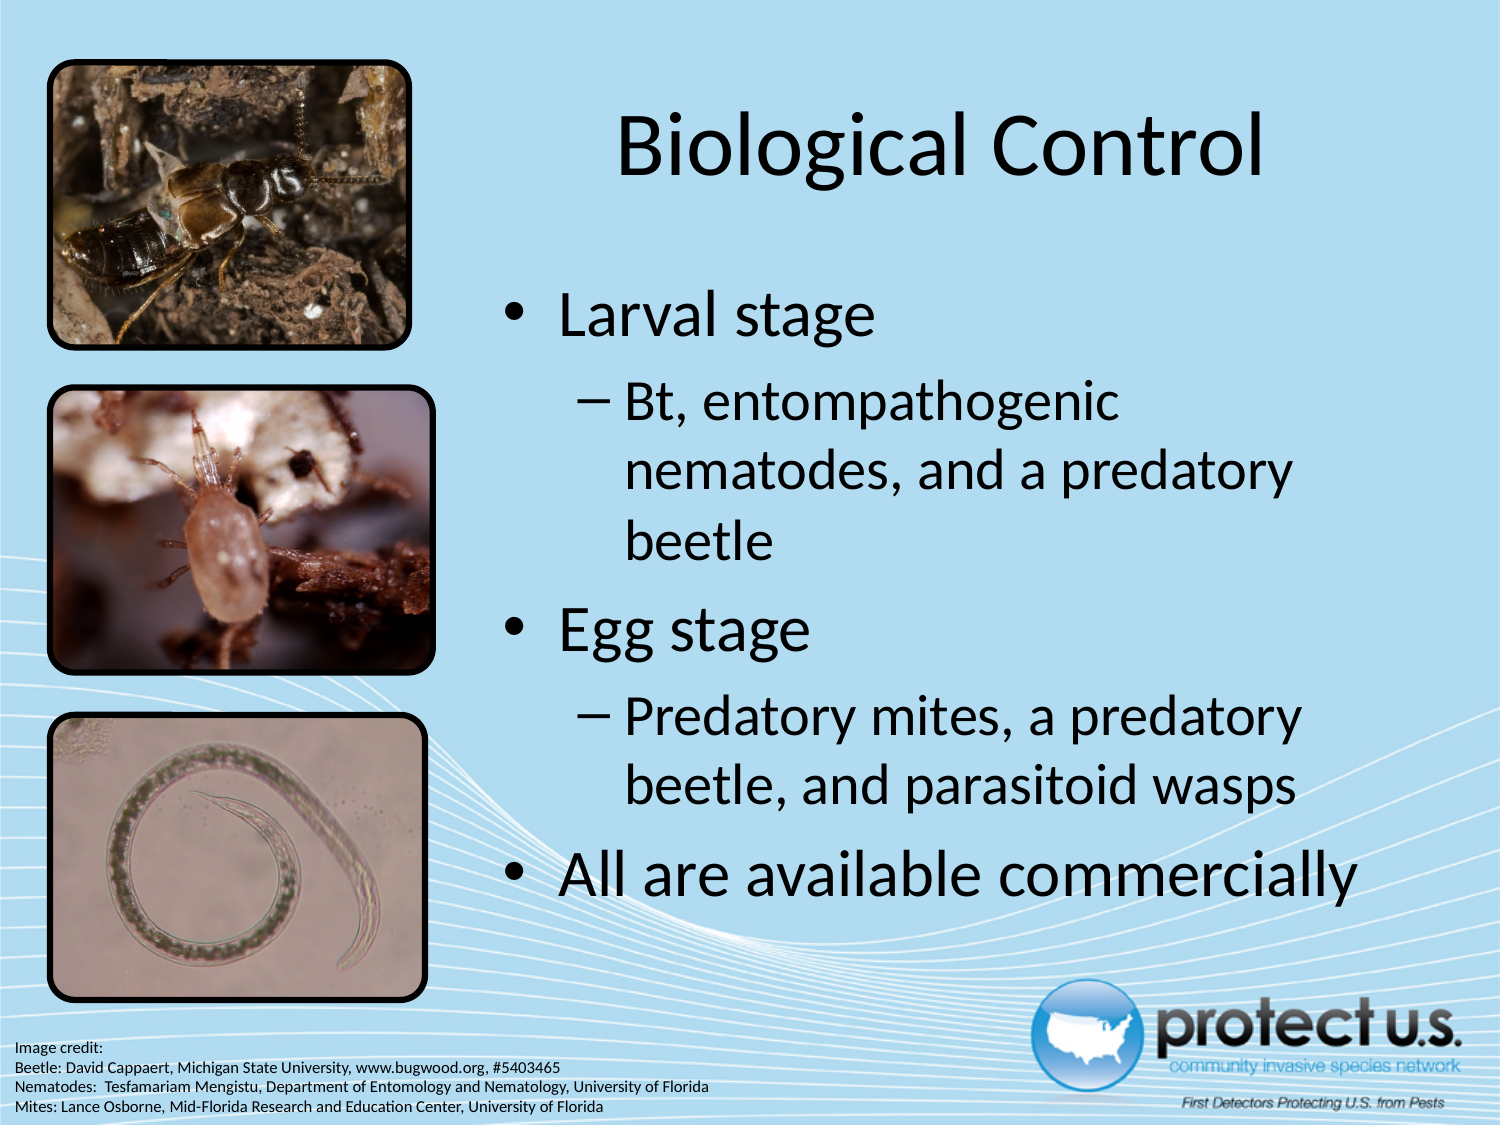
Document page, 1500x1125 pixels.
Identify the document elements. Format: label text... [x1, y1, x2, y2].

title Biological Control [432, 45, 1450, 233]
list Larval stage Bt, entompathogenic nematodes, and a predatory beetle Egg stage Predatory mites, a predatory beetle, and parasitoid wasps All are available commercially [487, 262, 1425, 1005]
picture [0, 0, 1500, 1125]
text_box Image credit: Beetle: David Cappaert, Michigan State University, www.bugwood.org, #5403465 Nematodes: Tesfamariam Mengistu, Department of Entomology and Nematology, University of Florida Mites: Lance Osborne, Mid-Florida Research and Education Center, University of Florida [0, 1029, 975, 1124]
